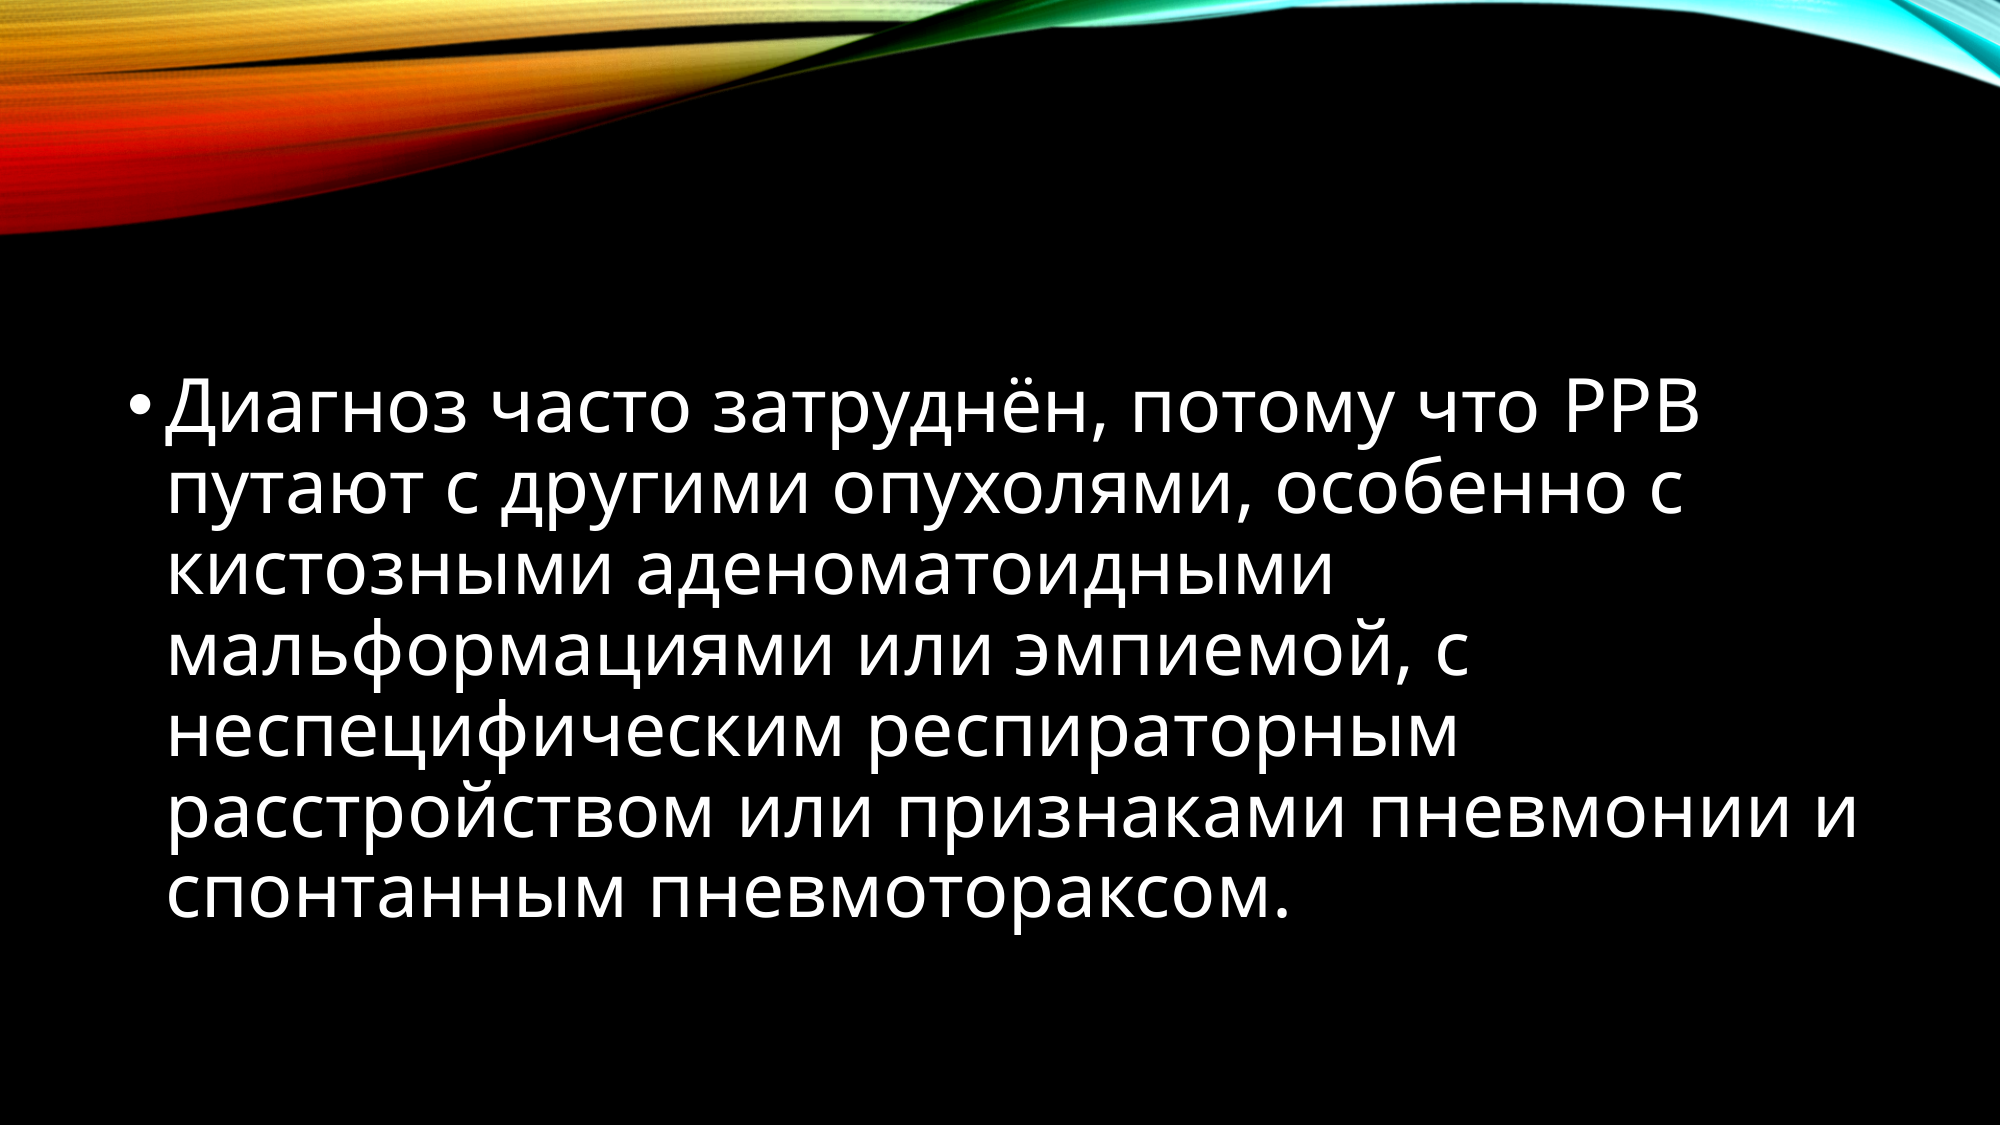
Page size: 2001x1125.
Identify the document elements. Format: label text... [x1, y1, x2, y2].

picture [0, 0, 2000, 237]
list Диагноз часто затруднён, потому что PPB путают с другими опухолями, особенно с кистозными аденоматоидными мальформациями или эмпиемой, с неспецифическим респираторным расстройством или признаками пневмонии и спонтанным пневмотораксом. [112, 360, 1888, 1021]
